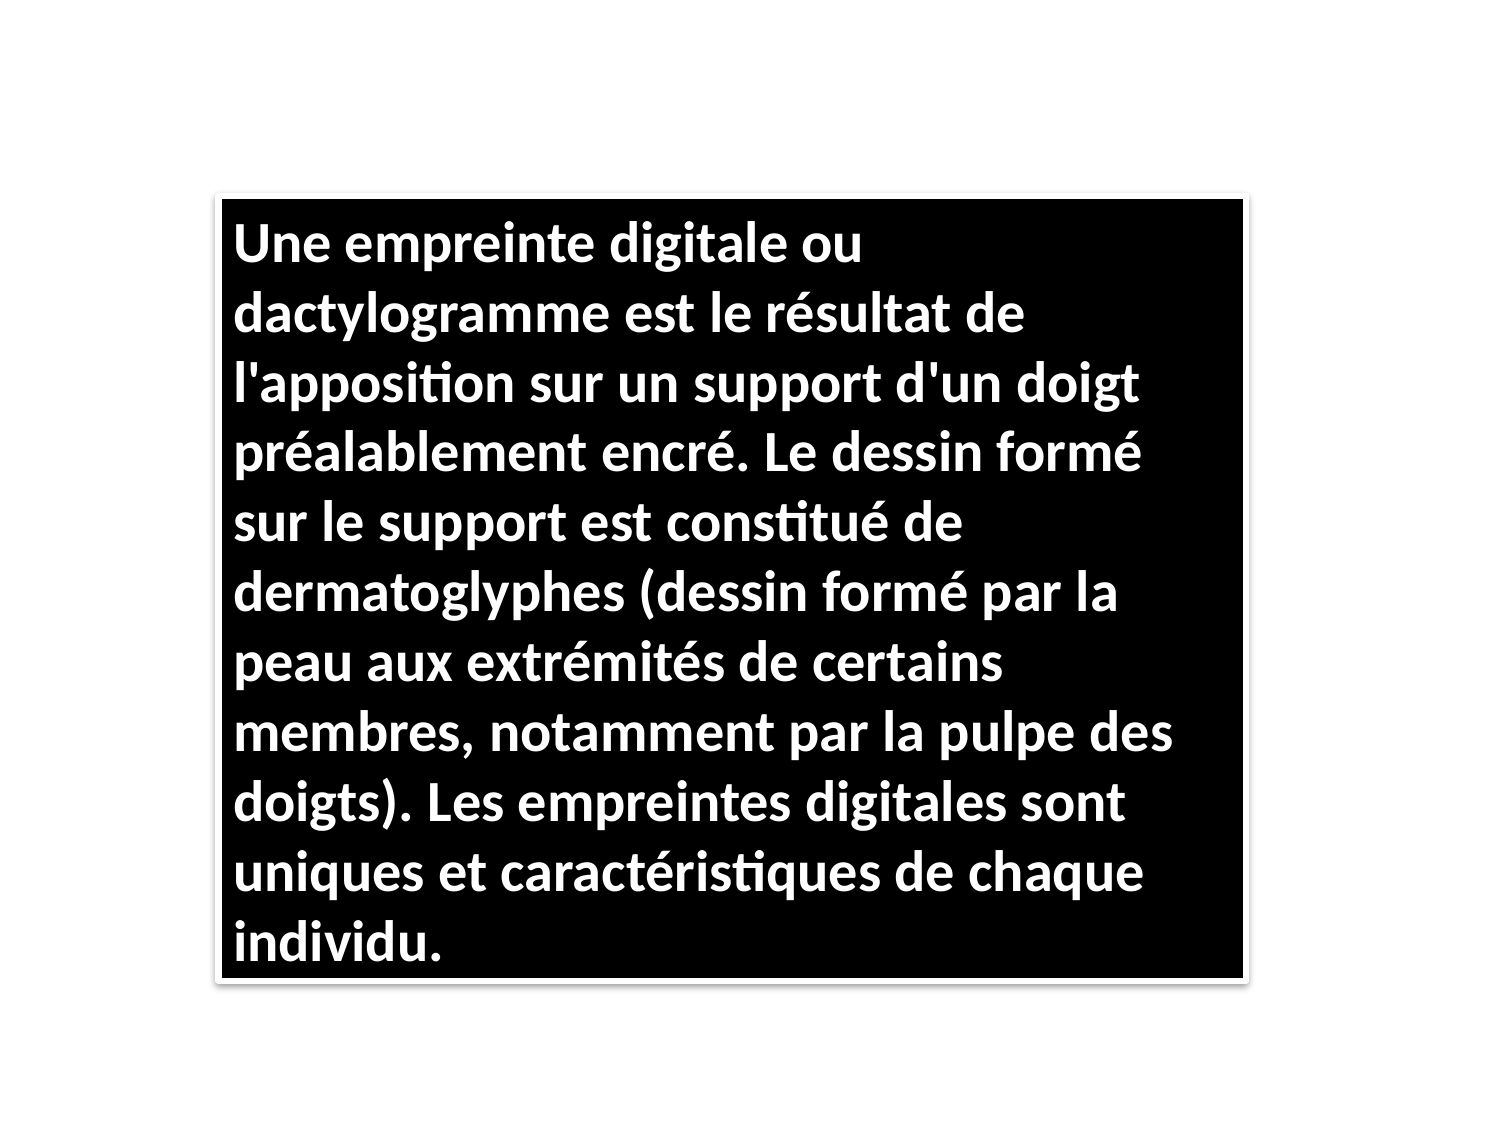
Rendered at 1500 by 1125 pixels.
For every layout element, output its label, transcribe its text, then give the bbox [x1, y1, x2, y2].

text_box Une empreinte digitale ou dactylogramme est le résultat de l'apposition sur un support d'un doigt préalablement encré. Le dessin formé sur le support est constitué de dermatoglyphes (dessin formé par la peau aux extrémités de certains membres, notamment par la pulpe des doigts). Les empreintes digitales sont uniques et caractéristiques de chaque individu. [215, 193, 1249, 984]
